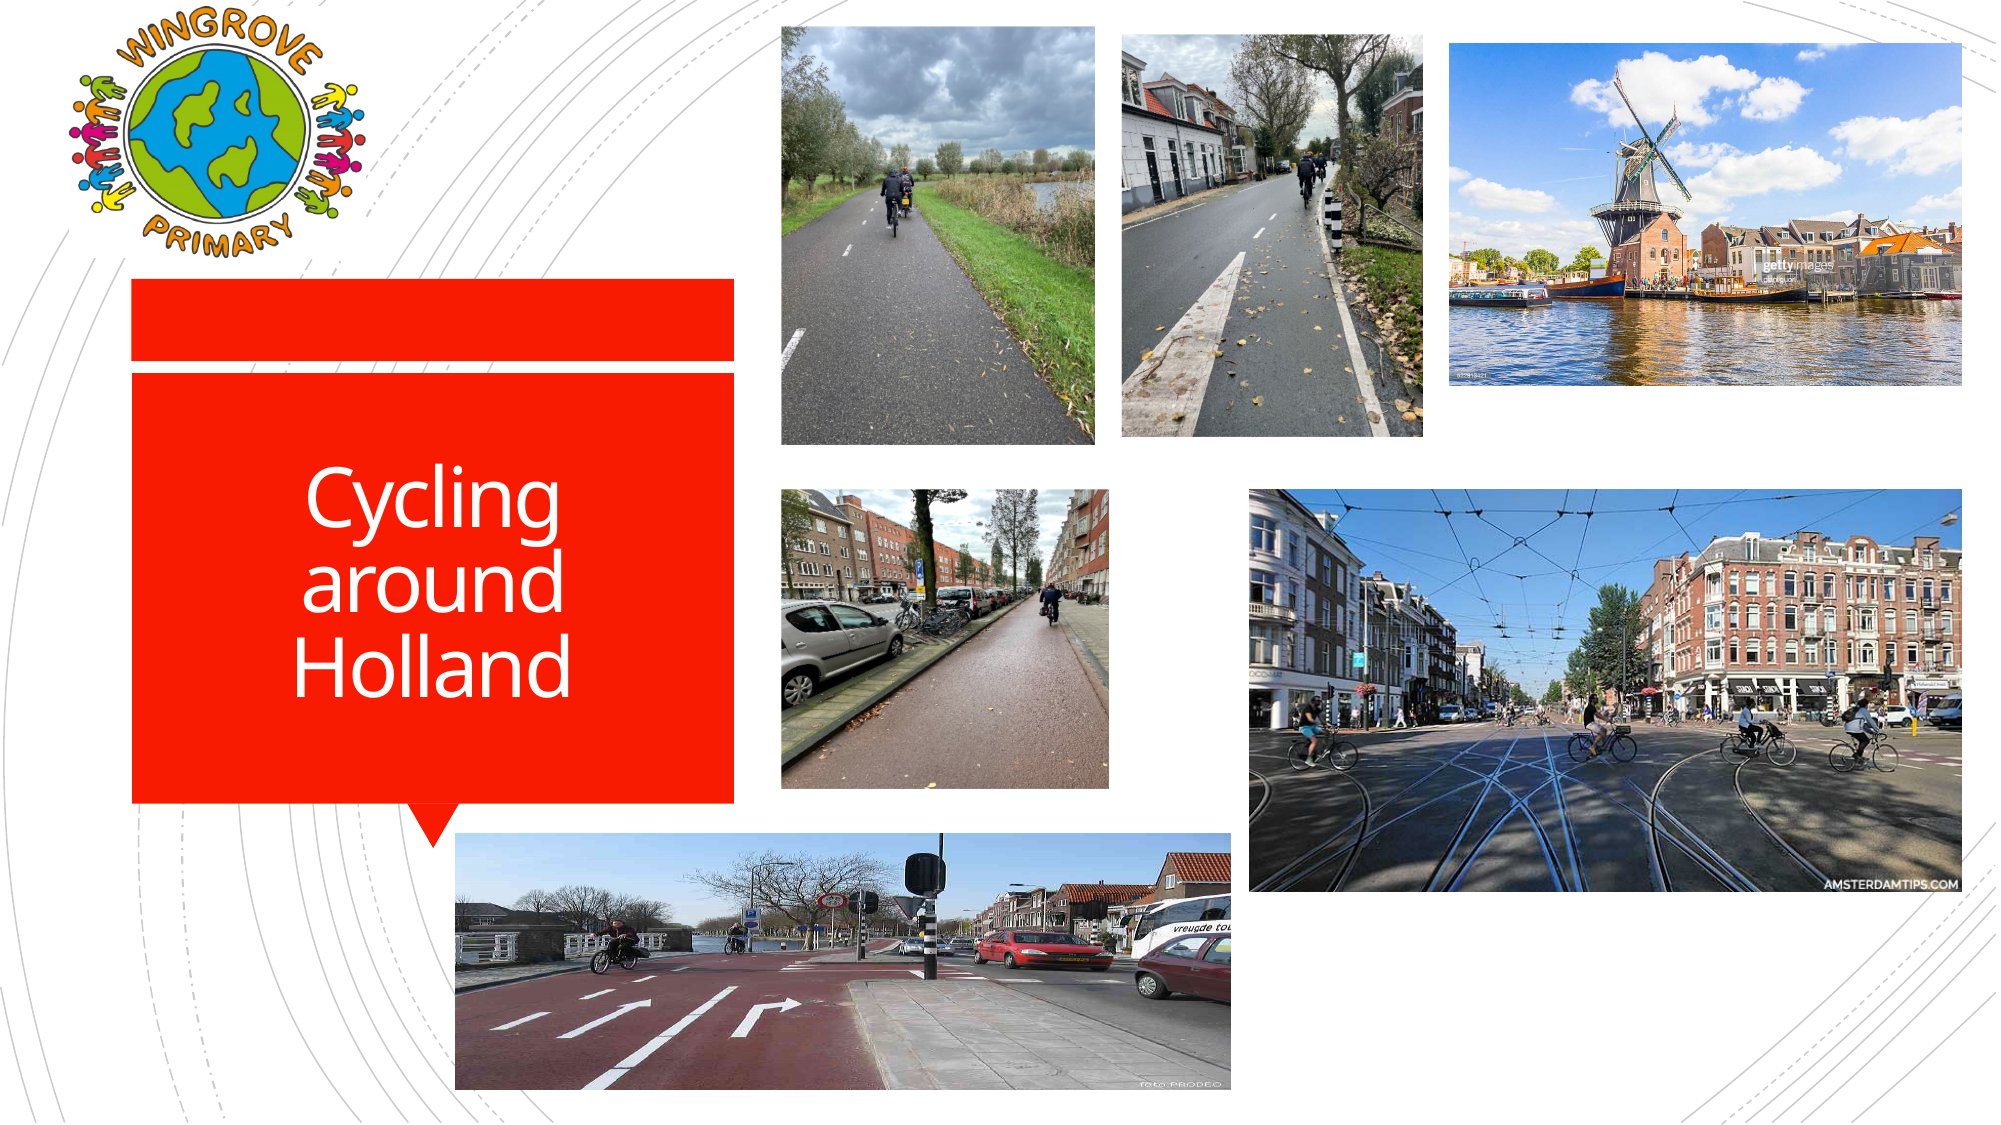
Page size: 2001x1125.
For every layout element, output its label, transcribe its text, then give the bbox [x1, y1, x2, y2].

picture [728, 27, 1474, 444]
picture [782, 475, 1109, 803]
title Cycling around Holland [145, 385, 720, 789]
picture [454, 833, 1231, 1090]
picture [69, 5, 366, 258]
picture [1249, 489, 1962, 892]
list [1448, 43, 1962, 386]
